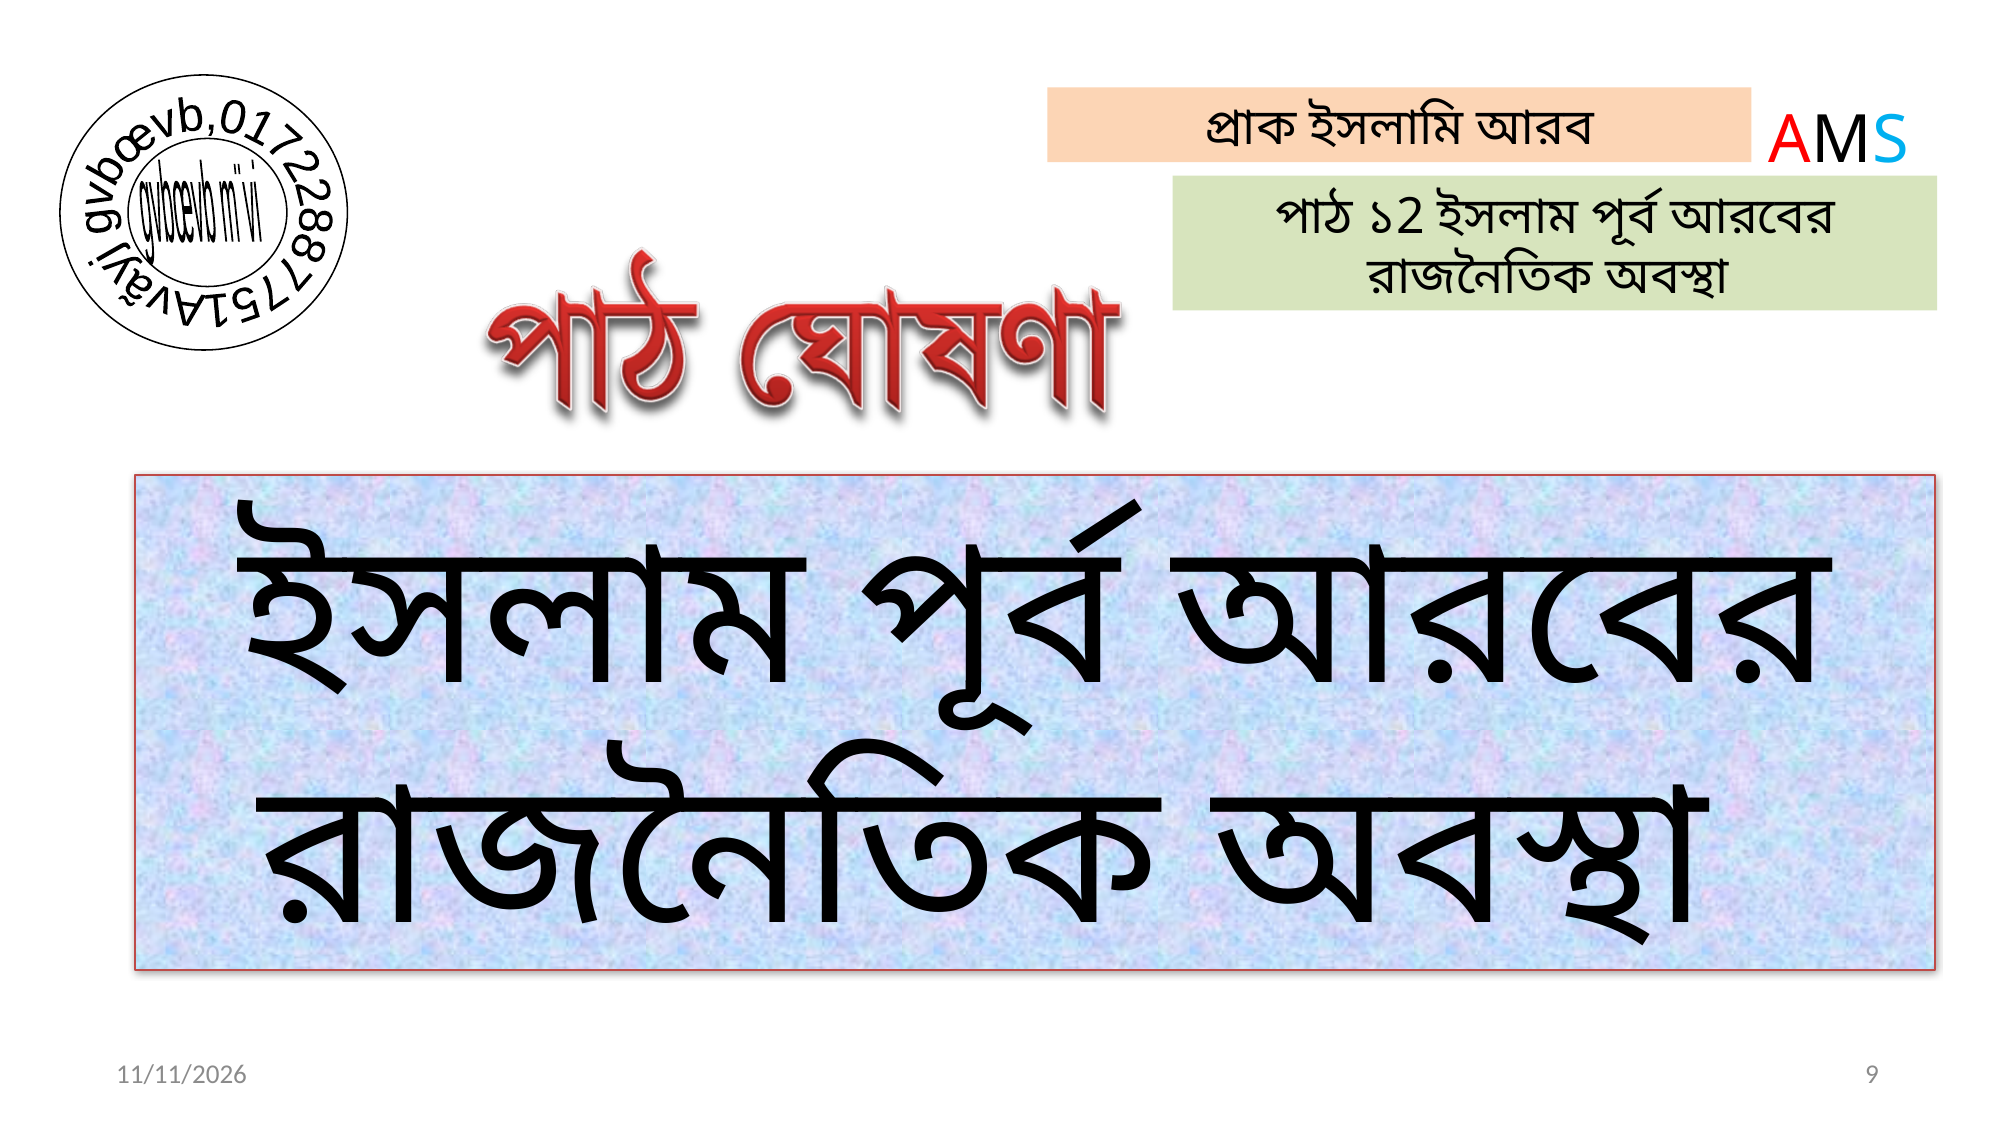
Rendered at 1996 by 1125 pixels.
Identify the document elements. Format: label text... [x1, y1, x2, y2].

text_box ইসলাম পূর্ব আরবের রাজনৈতিক অবস্থা [134, 474, 1936, 971]
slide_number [99, 1042, 566, 1103]
slide_number 9 [1429, 1042, 1896, 1103]
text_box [1047, 87, 1939, 252]
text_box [59, 74, 348, 351]
picture [472, 237, 1144, 442]
